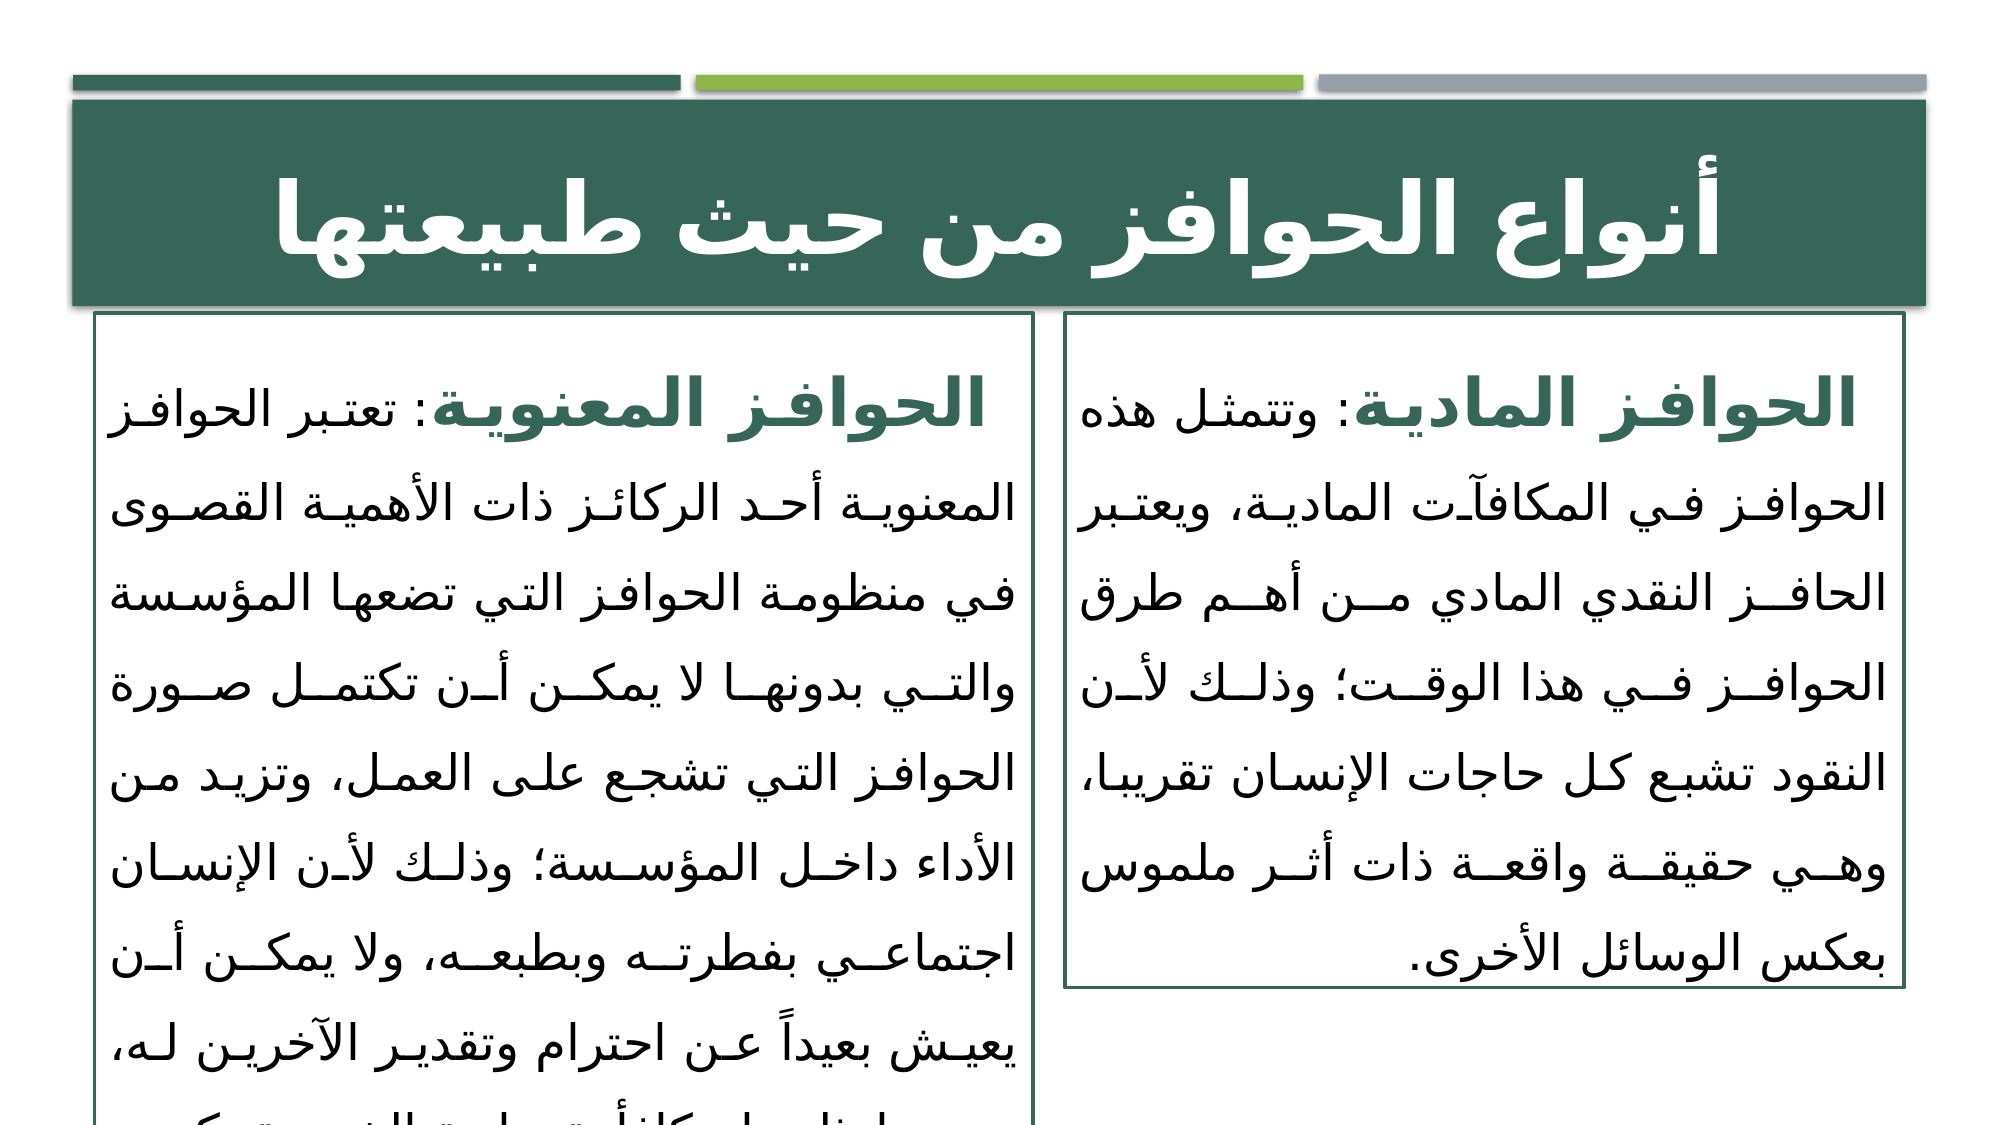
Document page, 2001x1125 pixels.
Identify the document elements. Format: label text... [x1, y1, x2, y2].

text_box الحوافز المادية: وتتمثل هذه الحوافز في المكافآت المادية، ويعتبر الحافز النقدي المادي من أهم طرق الحوافز في هذا الوقت؛ وذلك لأن النقود تشبع كل حاجات الإنسان تقريبا، وهي حقيقة واقعة ذات أثر ملموس بعكس الوسائل الأخرى. [1063, 311, 1906, 989]
text_box الحوافز المعنوية: تعتبر الحوافز المعنوية أحد الركائز ذات الأهمية القصوى في منظومة الحوافز التي تضعها المؤسسة والتي بدونها لا يمكن أن تكتمل صورة الحوافز التي تشجع على العمل، وتزيد من الأداء داخل المؤسسة؛ وذلك لأن الإنسان اجتماعي بفطرته وبطبعه، ولا يمكن أن يعيش بعيداً عن احترام وتقدير الآخرين له، ومن امثلتها مكافأة نهاية الخدمة، كتب التقدير والاطراء، المدح والتأنيب. [93, 311, 1035, 1125]
title أنواع الحوافز من حيث طبيعتها [94, 119, 1904, 282]
